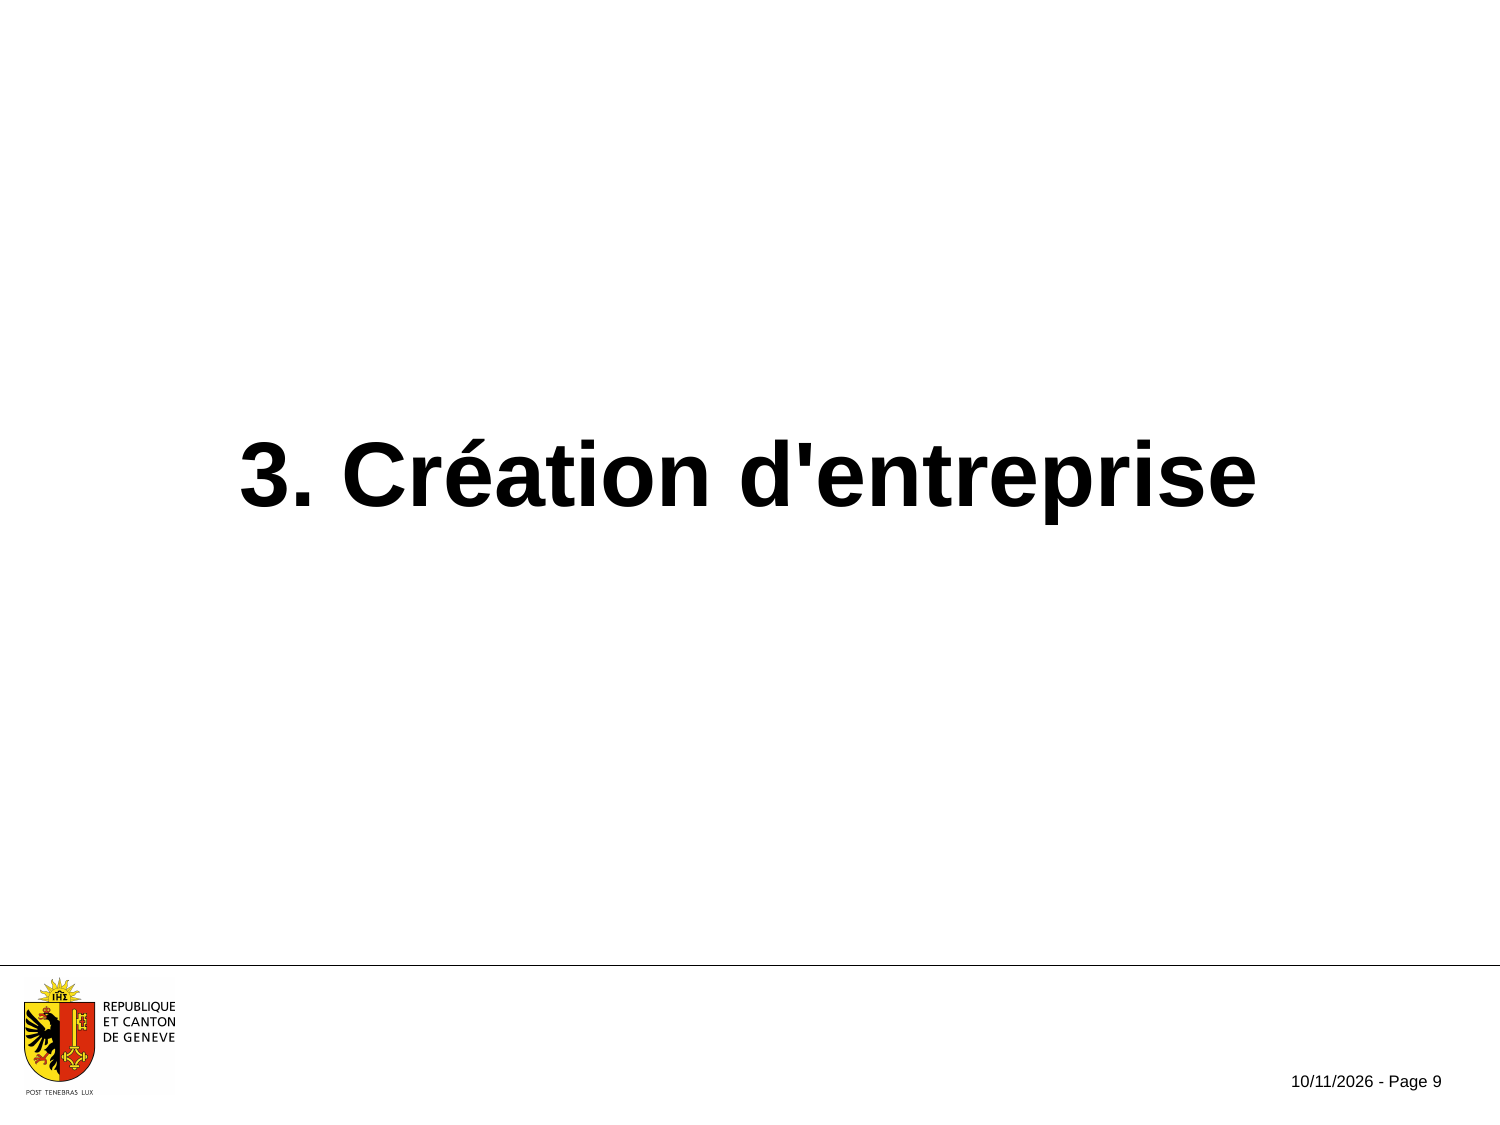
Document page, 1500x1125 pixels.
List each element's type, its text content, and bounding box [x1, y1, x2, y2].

picture [24, 977, 175, 1095]
title 3. Création d'entreprise [112, 349, 1388, 591]
